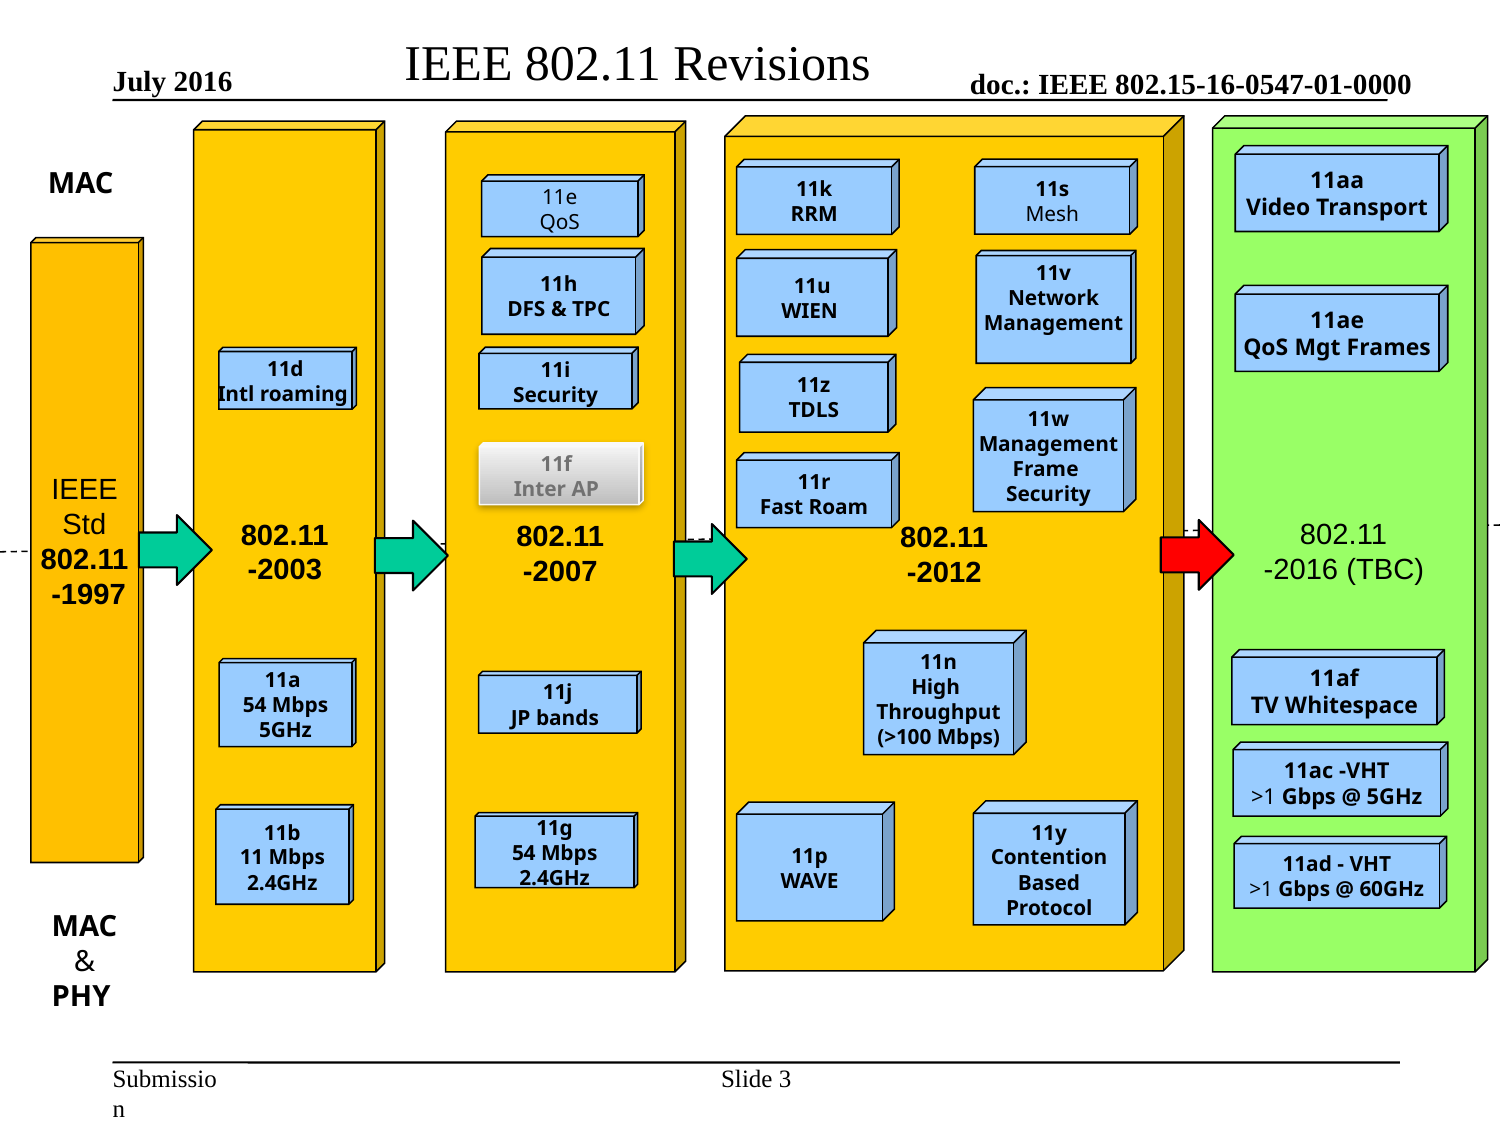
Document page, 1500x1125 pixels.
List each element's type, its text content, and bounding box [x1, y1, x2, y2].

text_box 11g 54 Mbps 2.4GHz [475, 812, 638, 888]
text_box [673, 524, 747, 594]
text_box 11f Inter AP [478, 442, 644, 506]
text_box 11i Security [478, 347, 639, 409]
text_box 11n High Throughput (>100 Mbps) [863, 630, 1027, 755]
title IEEE 802.11 Revisions [251, 22, 1025, 98]
text_box 11ae QoS Mgt Frames [1235, 285, 1448, 372]
text_box 802.11 -2016 (TBC) [1212, 115, 1488, 972]
slide_number Slide 3 [712, 1062, 800, 1093]
text_box 11z TDLS [739, 354, 896, 433]
text_box 11j JP bands [478, 671, 642, 734]
text_box 11a 54 Mbps 5GHz [219, 658, 356, 747]
text_box 11y Contention Based Protocol [973, 800, 1138, 925]
text_box 11af TV Whitespace [1231, 649, 1445, 725]
text_box 11w Management Frame Security [973, 387, 1136, 512]
text_box MAC [33, 156, 129, 207]
text_box 11v Network Management [976, 250, 1136, 364]
text_box [374, 520, 448, 591]
text_box 802.11 -2012 [724, 115, 1184, 971]
text_box 11k RRM [736, 159, 900, 235]
text_box 802.11 -2007 [445, 121, 686, 972]
text_box 11r Fast Roam [736, 452, 900, 528]
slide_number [112, 62, 375, 98]
text_box 11d Intl roaming [218, 347, 357, 410]
text_box 11ac -VHT >1 Gbps @ 5GHz [1233, 742, 1448, 817]
text_box MAC & PHY [36, 900, 133, 1020]
text_box 11s Mesh [974, 159, 1138, 235]
text_box 11u WIEN [736, 249, 897, 337]
text_box 11ad - VHT >1 Gbps @ 60GHz [1234, 836, 1447, 909]
text_box 11p WAVE [736, 802, 895, 921]
text_box 11aa Video Transport [1235, 145, 1448, 232]
text_box 802.11 -2003 [193, 121, 385, 972]
text_box [1160, 519, 1234, 590]
text_box 11h DFS & TPC [481, 248, 645, 335]
text_box 11b 11 Mbps 2.4GHz [215, 804, 354, 905]
text_box IEEE Std 802.11 -1997 [30, 237, 144, 863]
text_box 11e QoS [481, 174, 645, 237]
text_box [138, 515, 212, 585]
